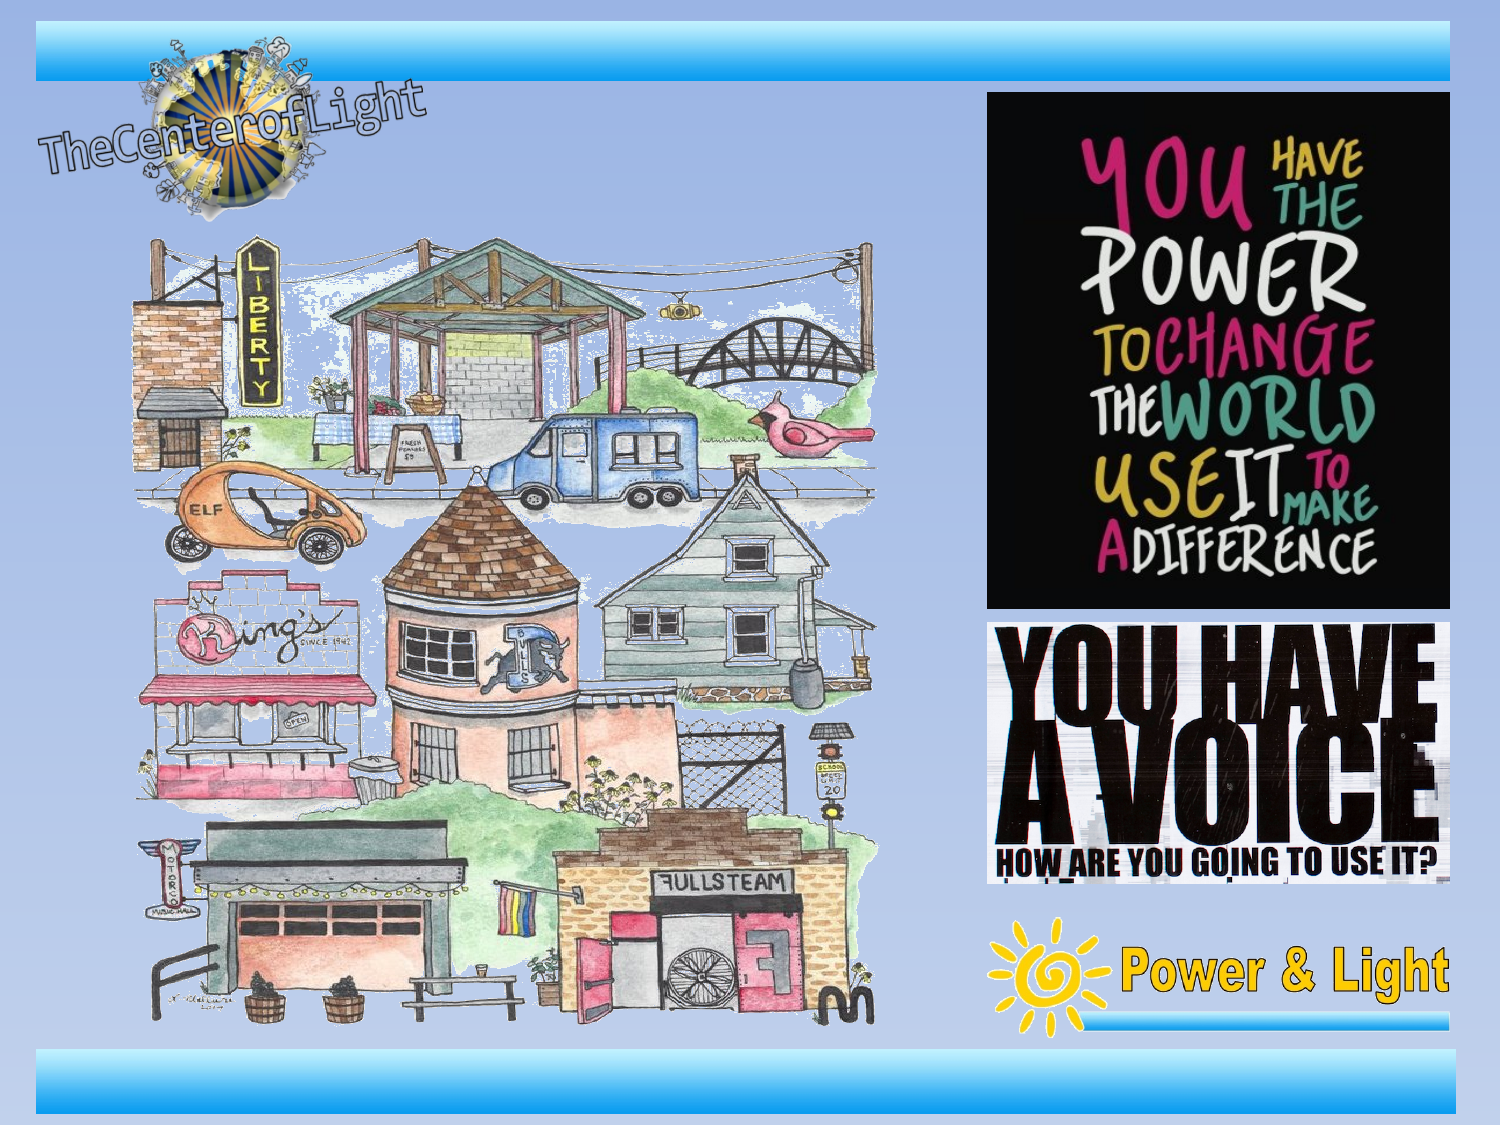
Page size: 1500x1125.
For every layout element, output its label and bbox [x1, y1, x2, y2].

picture [25, 0, 1456, 1114]
text_box [987, 92, 1451, 1038]
